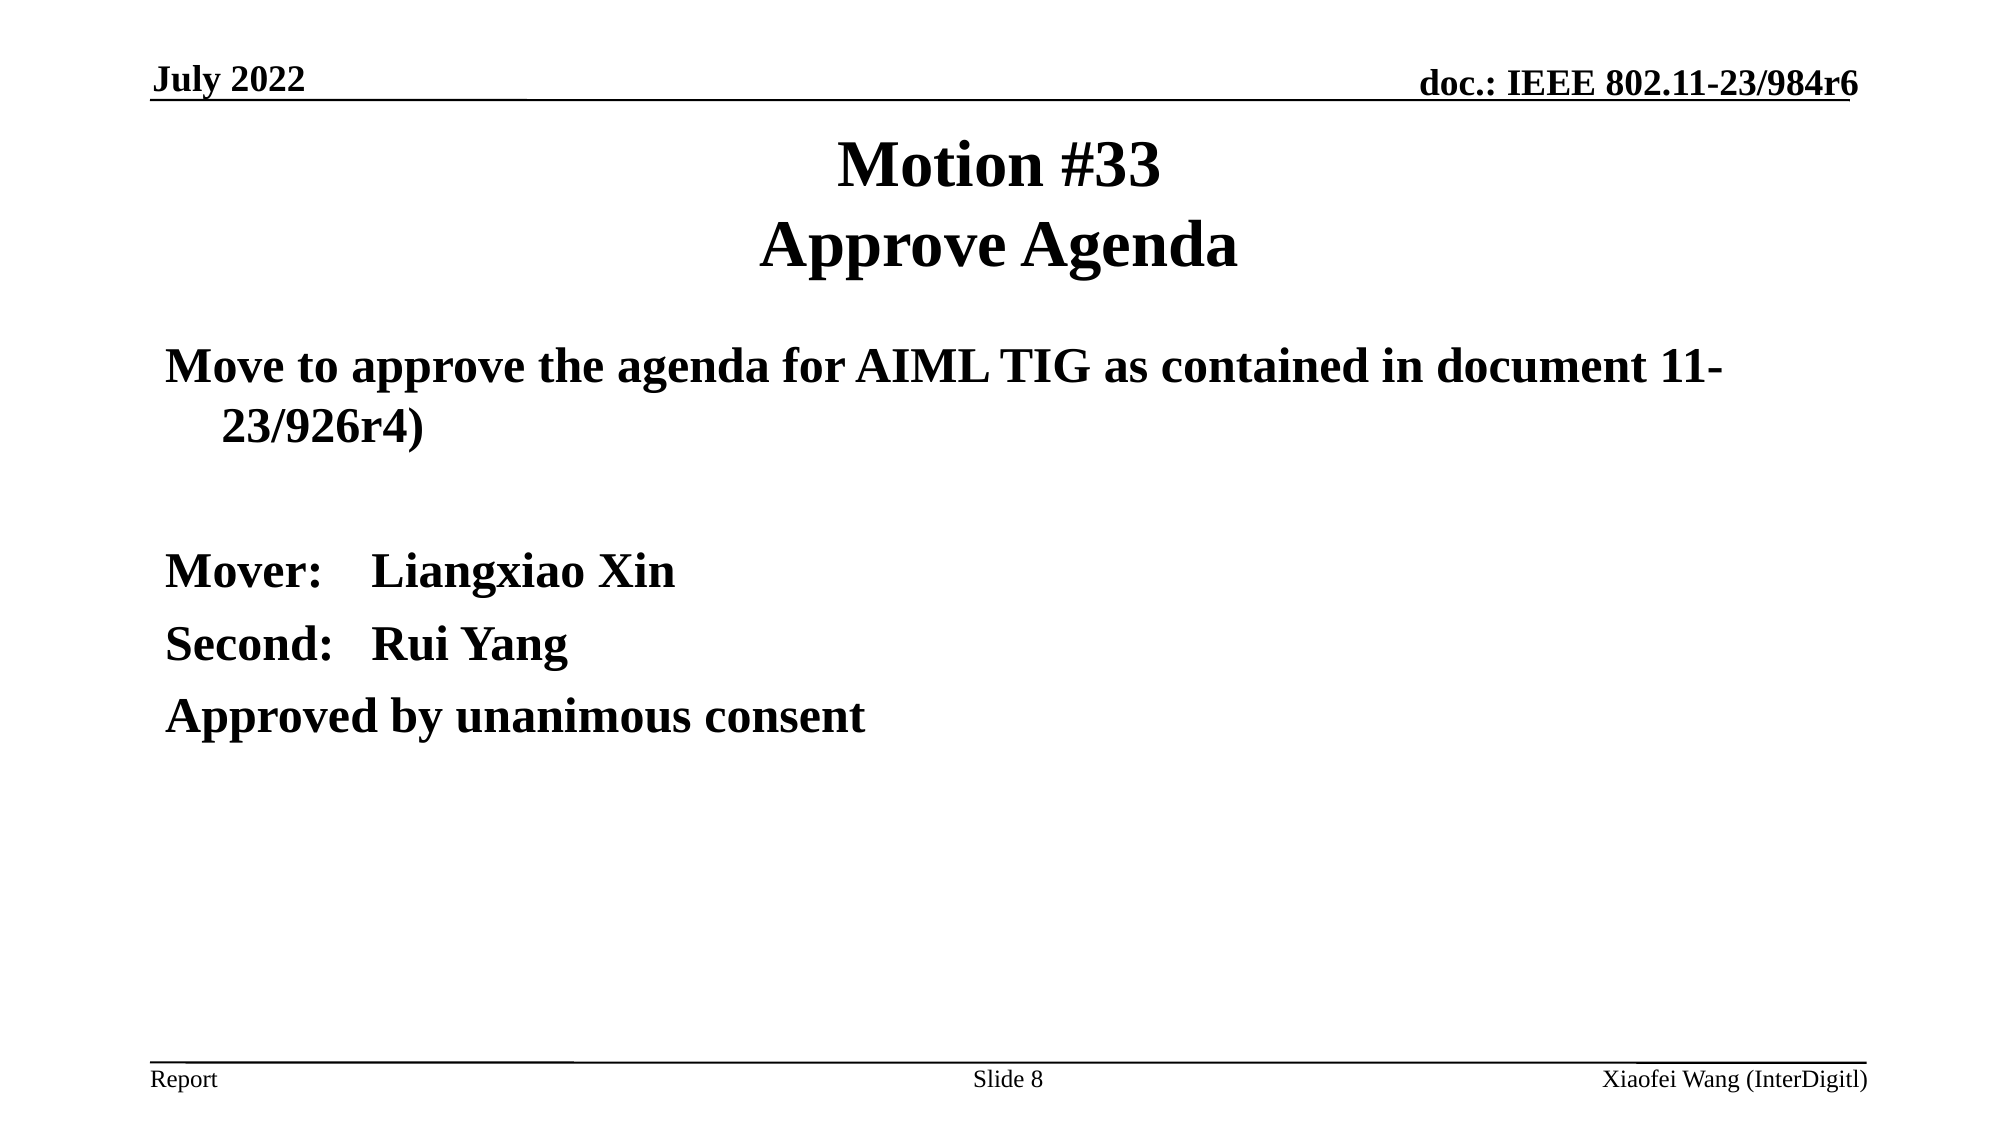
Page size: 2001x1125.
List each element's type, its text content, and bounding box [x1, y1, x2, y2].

footer Xiaofei Wang (InterDigitl) [1171, 1061, 1869, 1093]
title Motion #33 Approve Agenda [149, 112, 1850, 288]
slide_number Slide 8 [950, 1061, 1067, 1123]
list Move to approve the agenda for AIML TIG as contained in document 11-23/926r4) Mover: Liangxiao Xin Second: Rui Yang Approved by unanimous consent [149, 324, 1850, 1000]
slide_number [152, 54, 563, 100]
